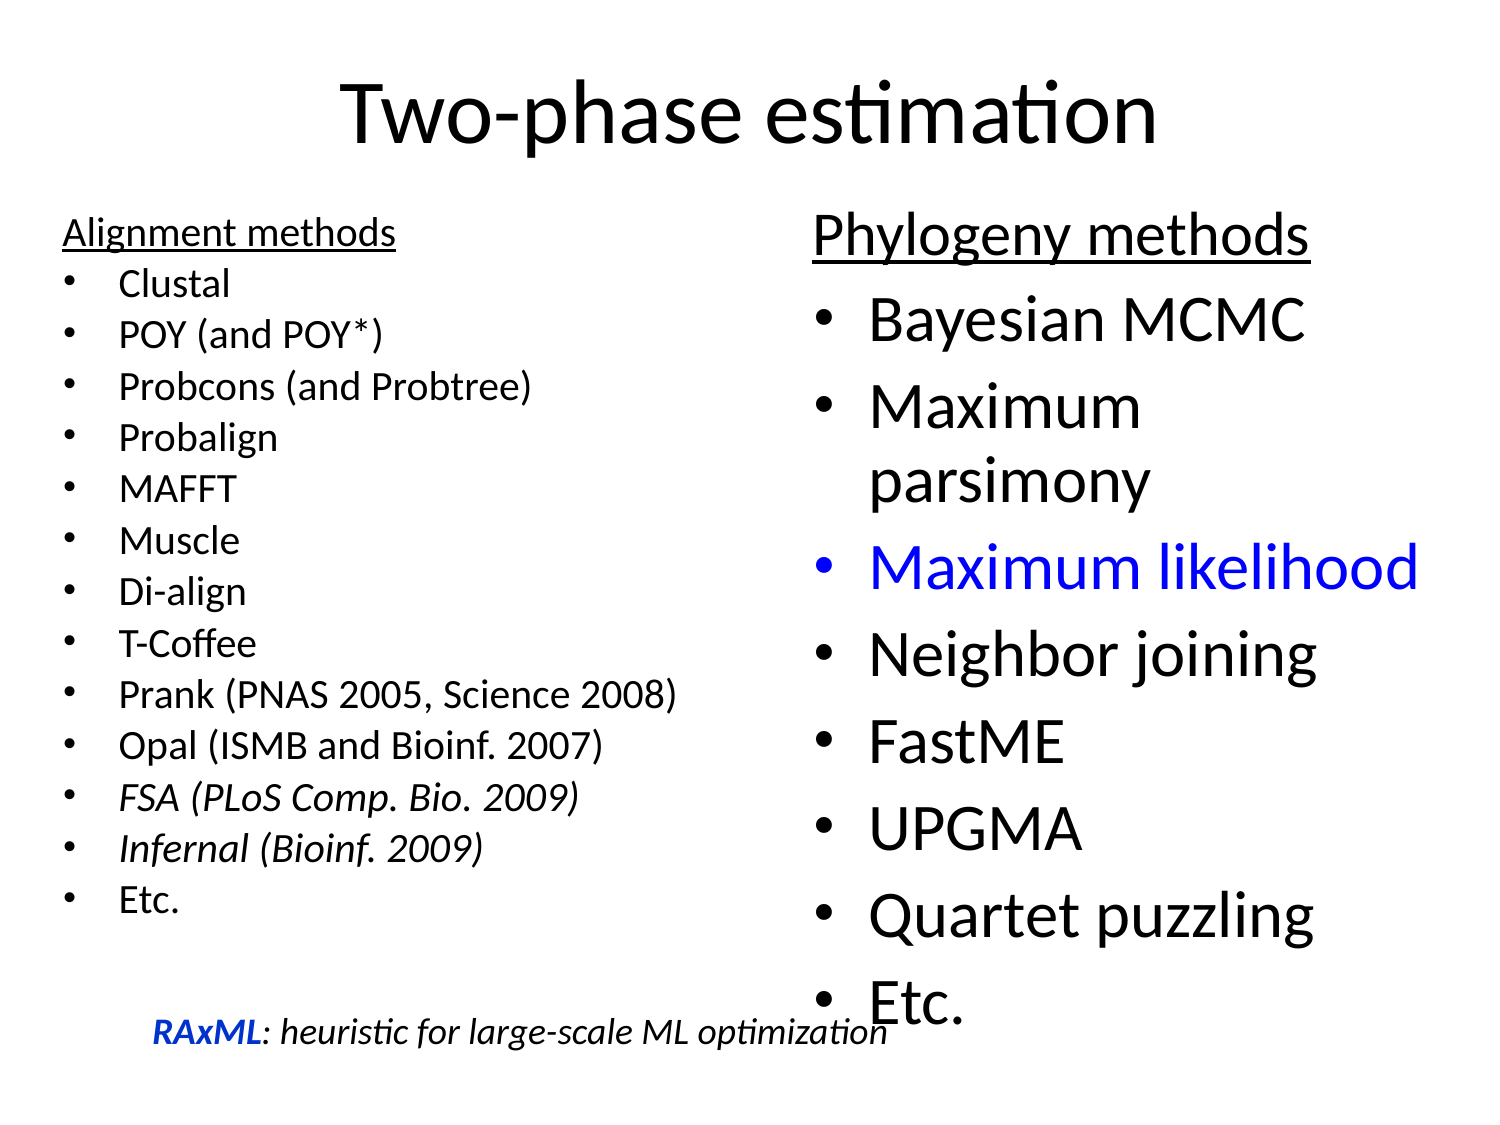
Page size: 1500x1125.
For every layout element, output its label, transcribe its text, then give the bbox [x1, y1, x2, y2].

text_box RAxML: heuristic for large-scale ML optimization [137, 999, 1363, 1060]
list Phylogeny methods Bayesian MCMC Maximum parsimony Maximum likelihood Neighbor joining FastME UPGMA Quartet puzzling Etc. [812, 200, 1438, 1001]
title Two-phase estimation [112, 12, 1388, 201]
list Alignment methods Clustal POY (and POY*) Probcons (and Probtree) Probalign MAFFT Muscle Di-align T-Coffee Prank (PNAS 2005, Science 2008) Opal (ISMB and Bioinf. 2007) FSA (PLoS Comp. Bio. 2009) Infernal (Bioinf. 2009) Etc. [62, 212, 763, 1012]
